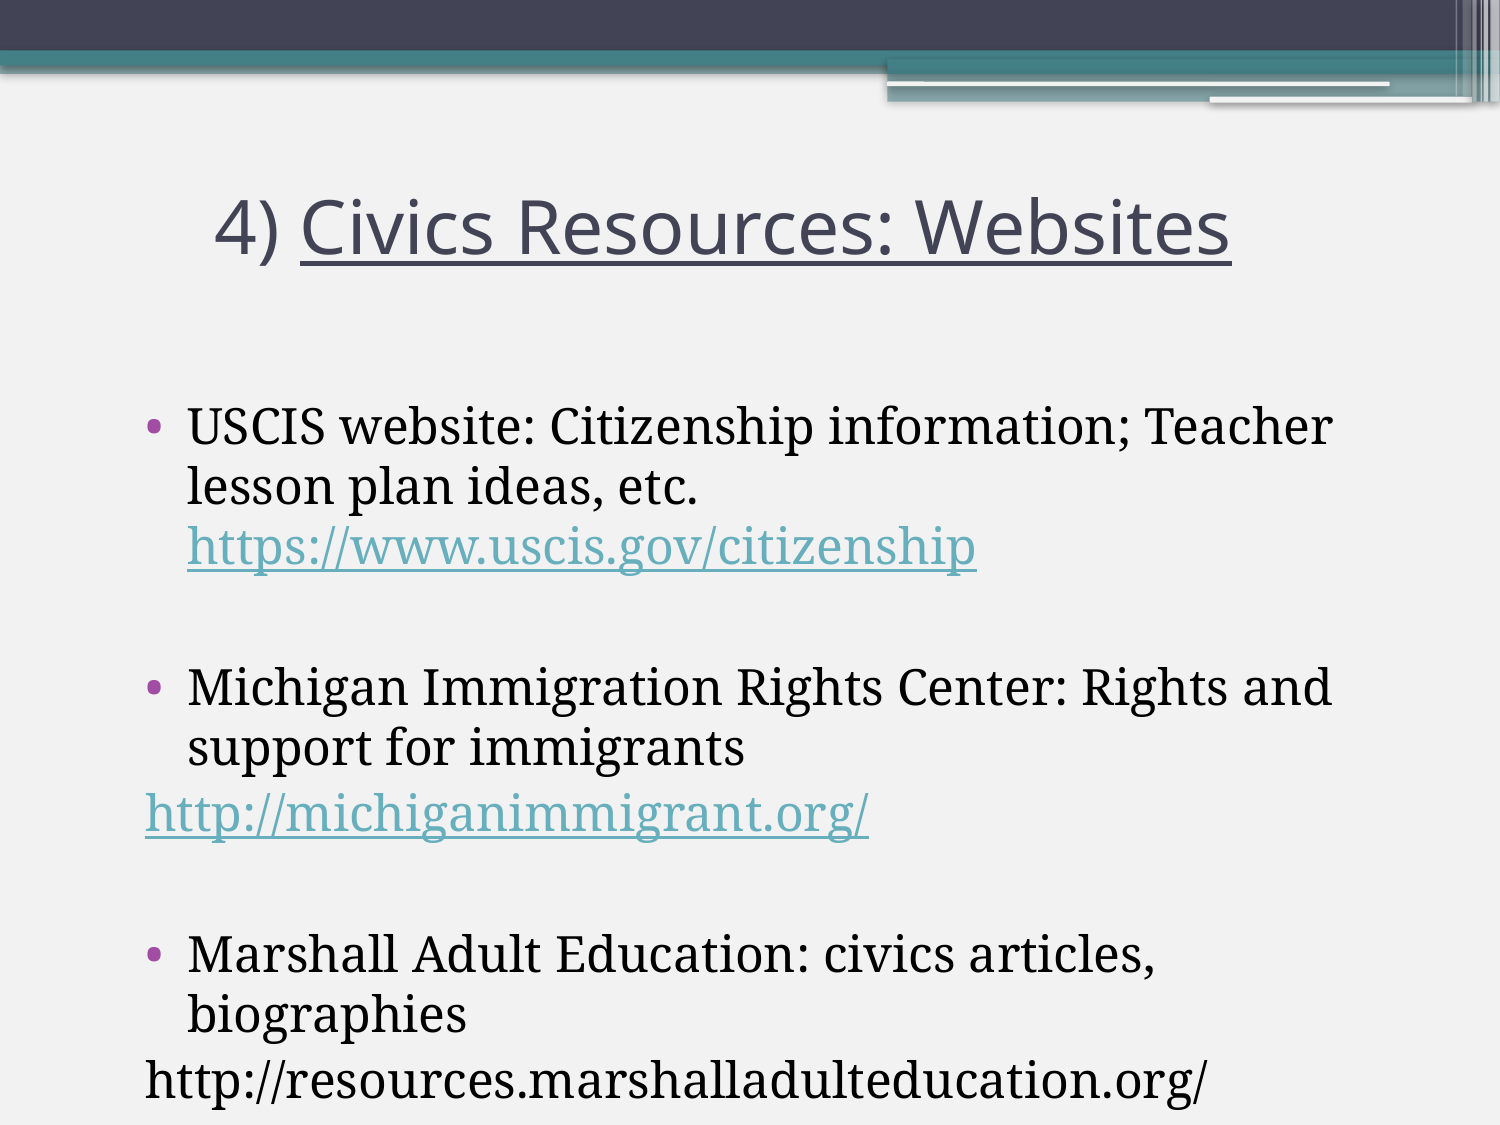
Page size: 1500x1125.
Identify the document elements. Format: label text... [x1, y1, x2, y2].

title 4) Civics Resources: Websites [200, 125, 1363, 325]
list USCIS website: Citizenship information; Teacher lesson plan ideas, etc. https://www.uscis.gov/citizenship Michigan Immigration Rights Center: Rights and support for immigrants http://michiganimmigrant.org/ Marshall Adult Education: civics articles, biographies http://resources.marshalladulteducation.org/ [112, 387, 1388, 1038]
